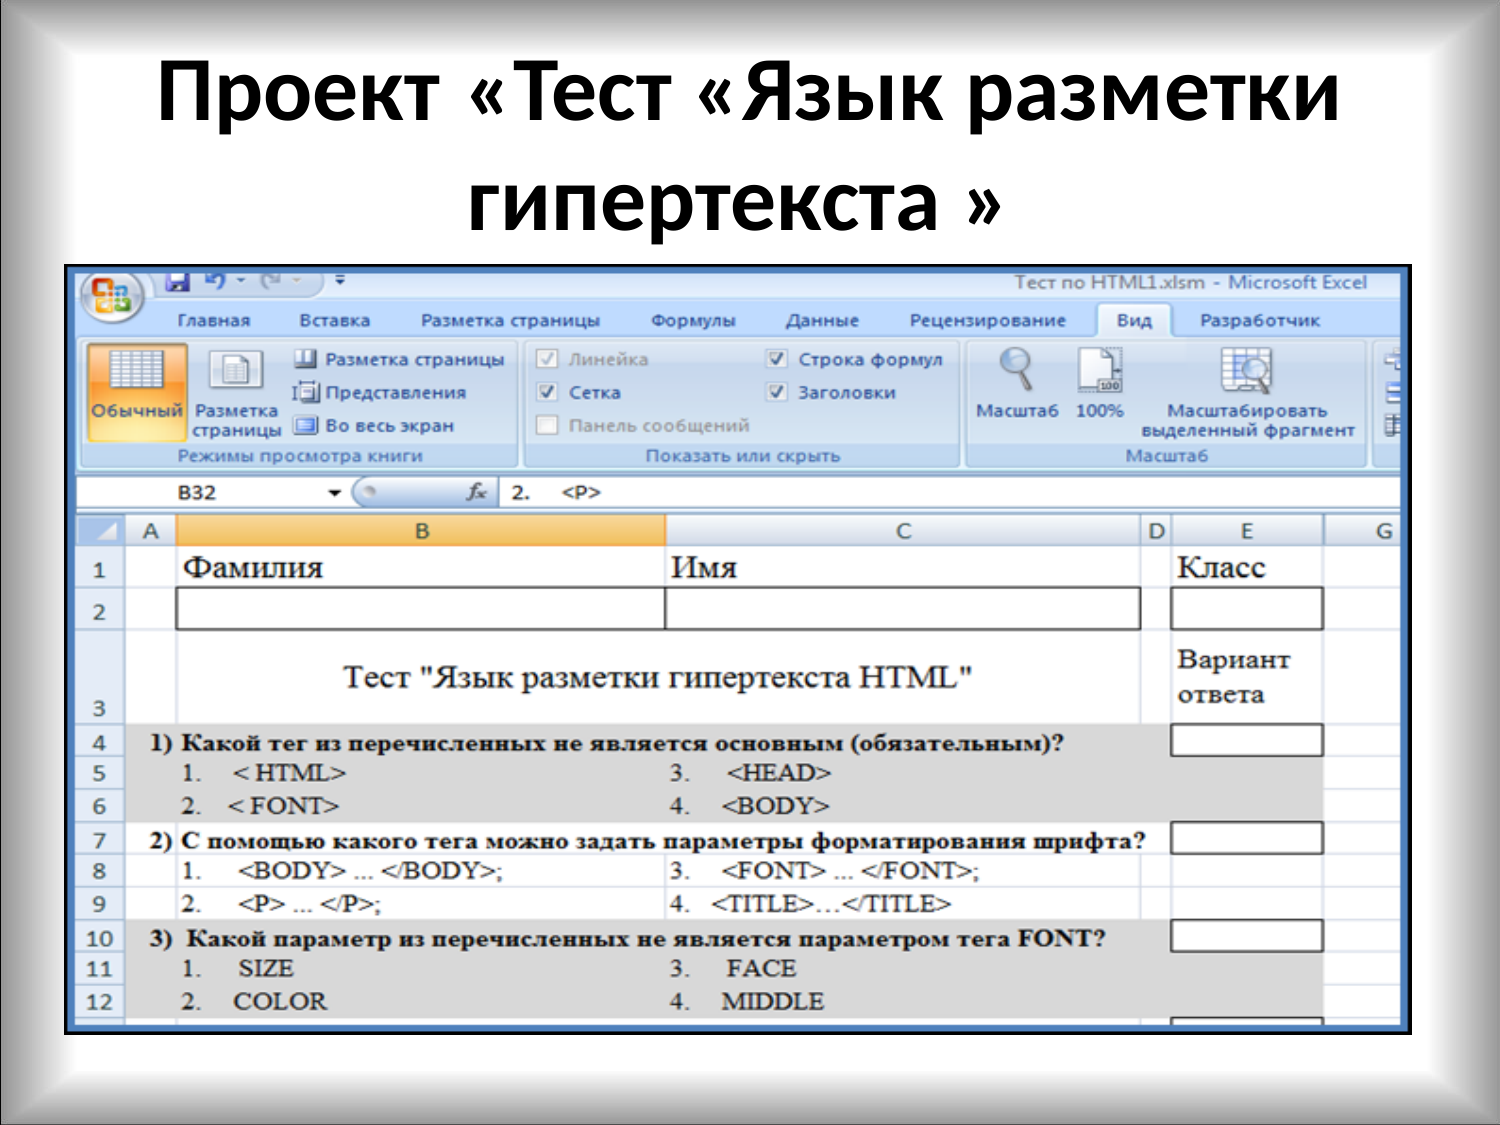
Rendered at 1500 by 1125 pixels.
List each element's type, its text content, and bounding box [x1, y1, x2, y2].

title Проект «Тест «Язык разметки гипертекста » [75, 45, 1425, 233]
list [64, 264, 1412, 1036]
picture [0, 0, 1500, 1125]
